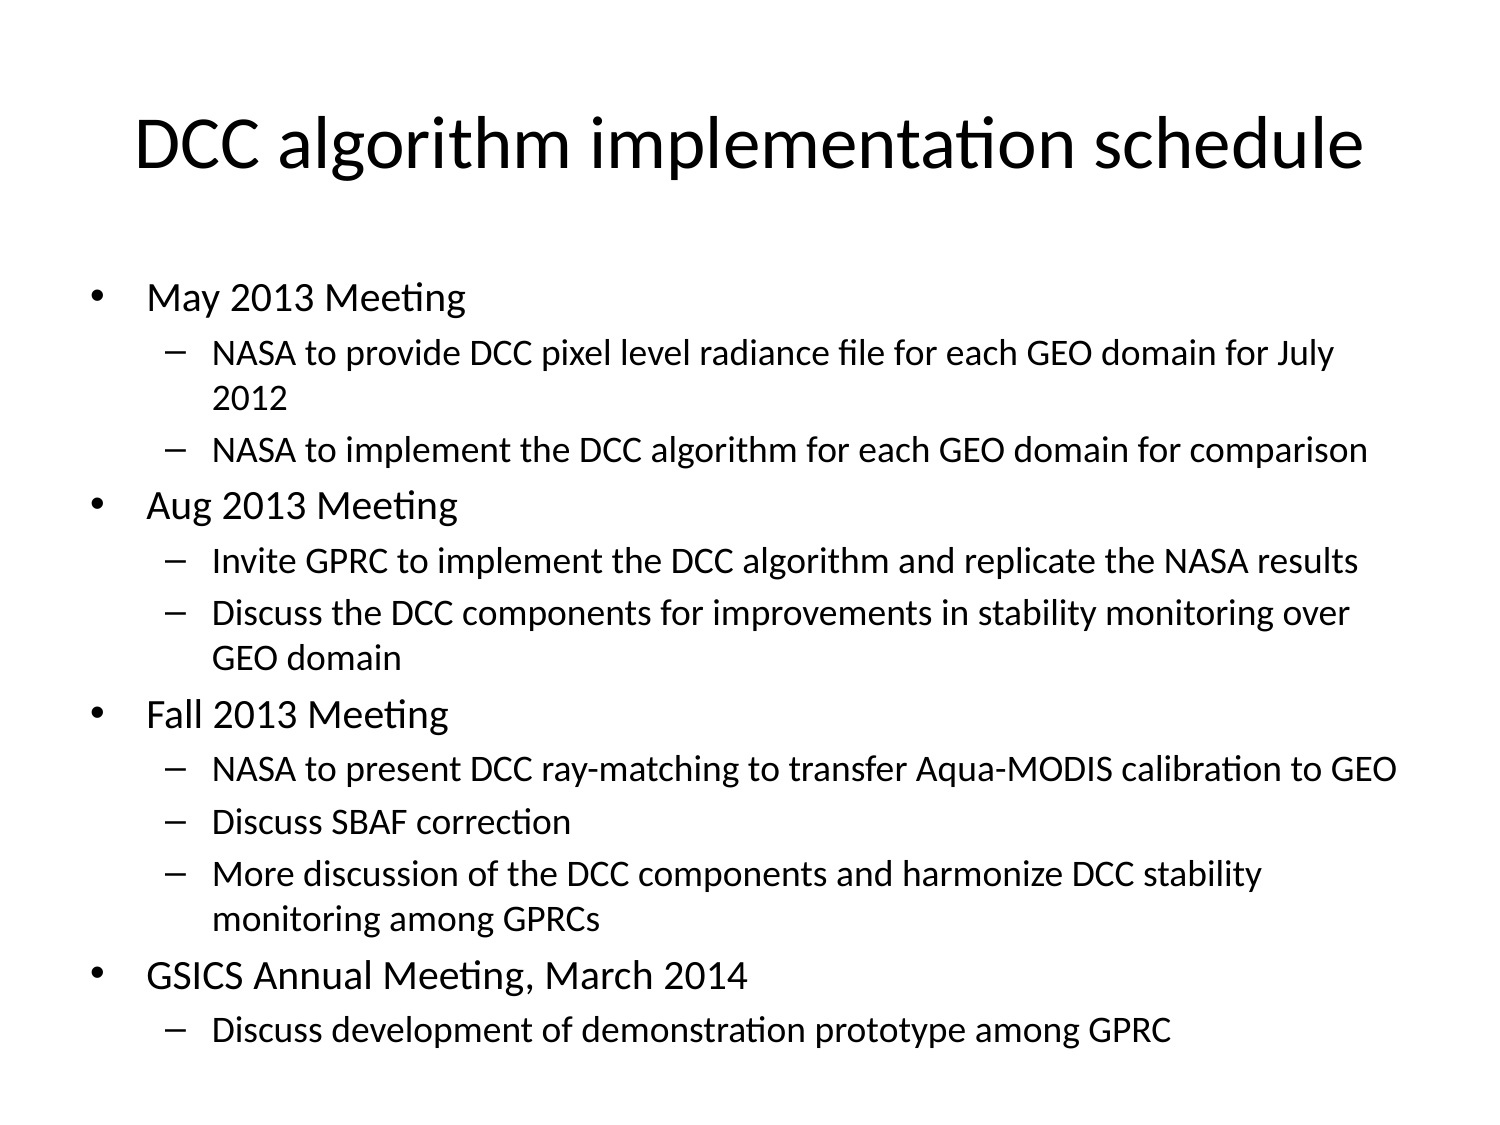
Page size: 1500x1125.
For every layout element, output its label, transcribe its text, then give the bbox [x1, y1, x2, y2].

title DCC algorithm implementation schedule [75, 45, 1425, 233]
list May 2013 Meeting NASA to provide DCC pixel level radiance file for each GEO domain for July 2012 NASA to implement the DCC algorithm for each GEO domain for comparison Aug 2013 Meeting Invite GPRC to implement the DCC algorithm and replicate the NASA results Discuss the DCC components for improvements in stability monitoring over GEO domain Fall 2013 Meeting NASA to present DCC ray-matching to transfer Aqua-MODIS calibration to GEO Discuss SBAF correction More discussion of the DCC components and harmonize DCC stability monitoring among GPRCs GSICS Annual Meeting, March 2014 Discuss development of demonstration prototype among GPRC [75, 262, 1425, 1050]
